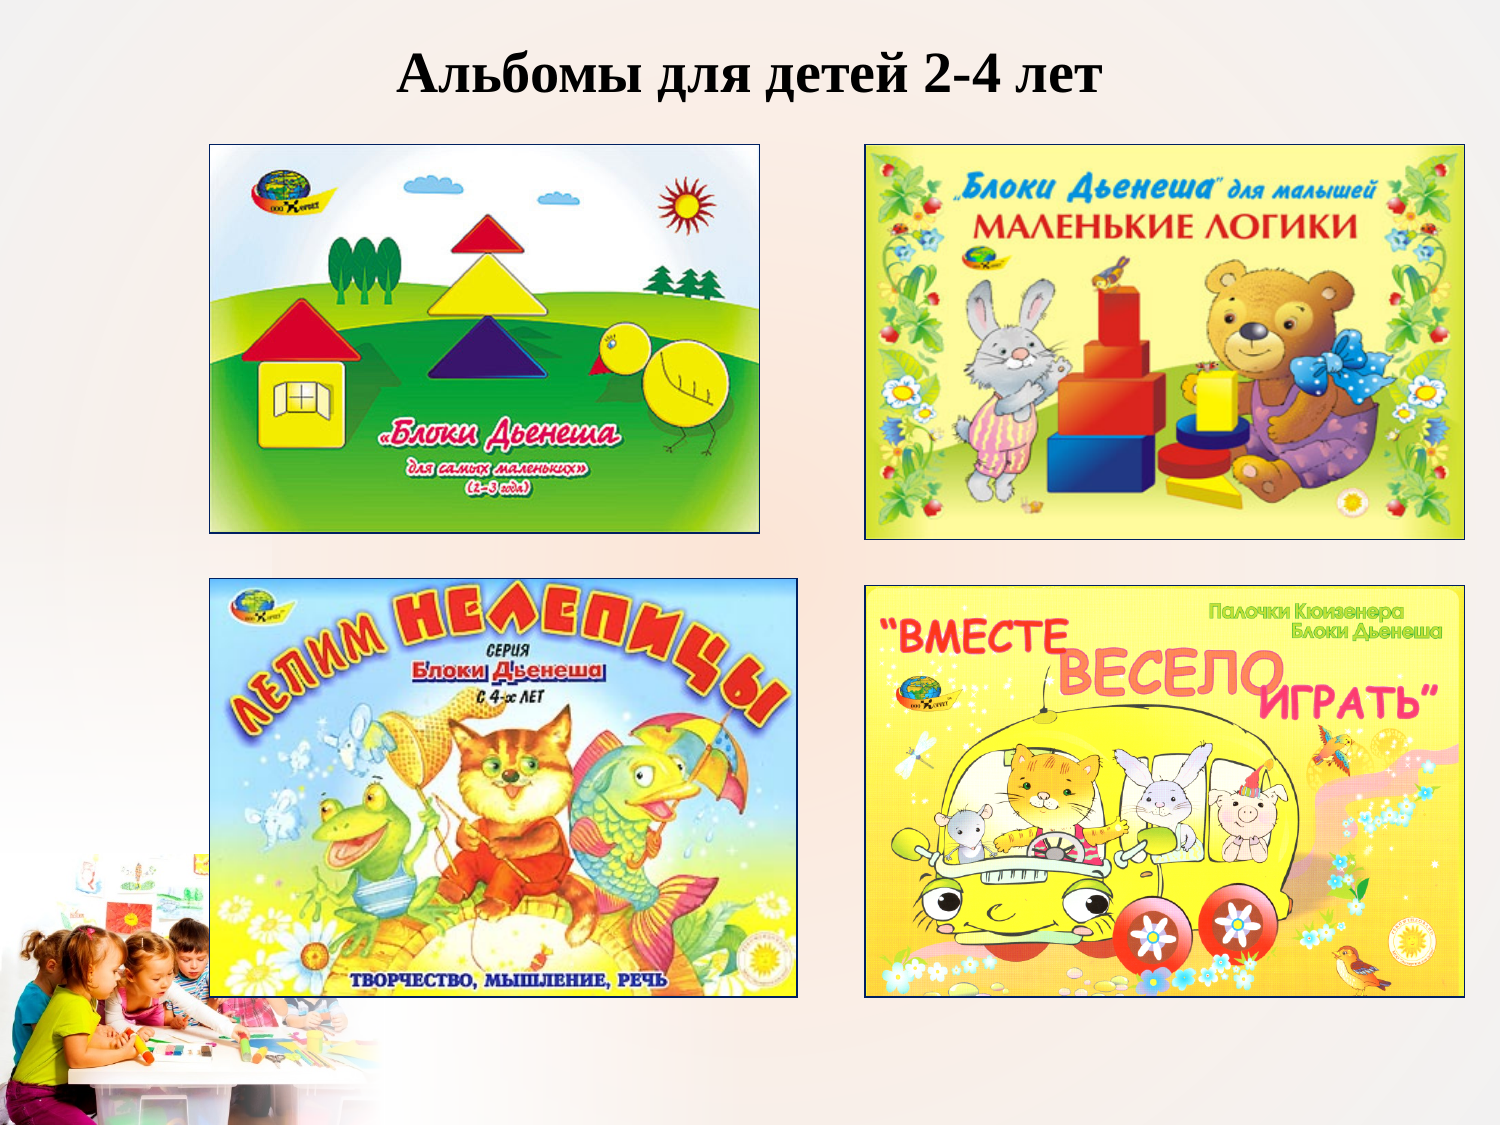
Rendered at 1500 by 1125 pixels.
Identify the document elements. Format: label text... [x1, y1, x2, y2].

picture [210, 578, 797, 997]
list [210, 145, 759, 532]
text_box [219, 998, 229, 1125]
picture [0, 854, 207, 1125]
title Альбомы для детей 2-4 лет [103, 26, 1397, 191]
picture [865, 586, 1464, 997]
picture [865, 145, 1464, 539]
